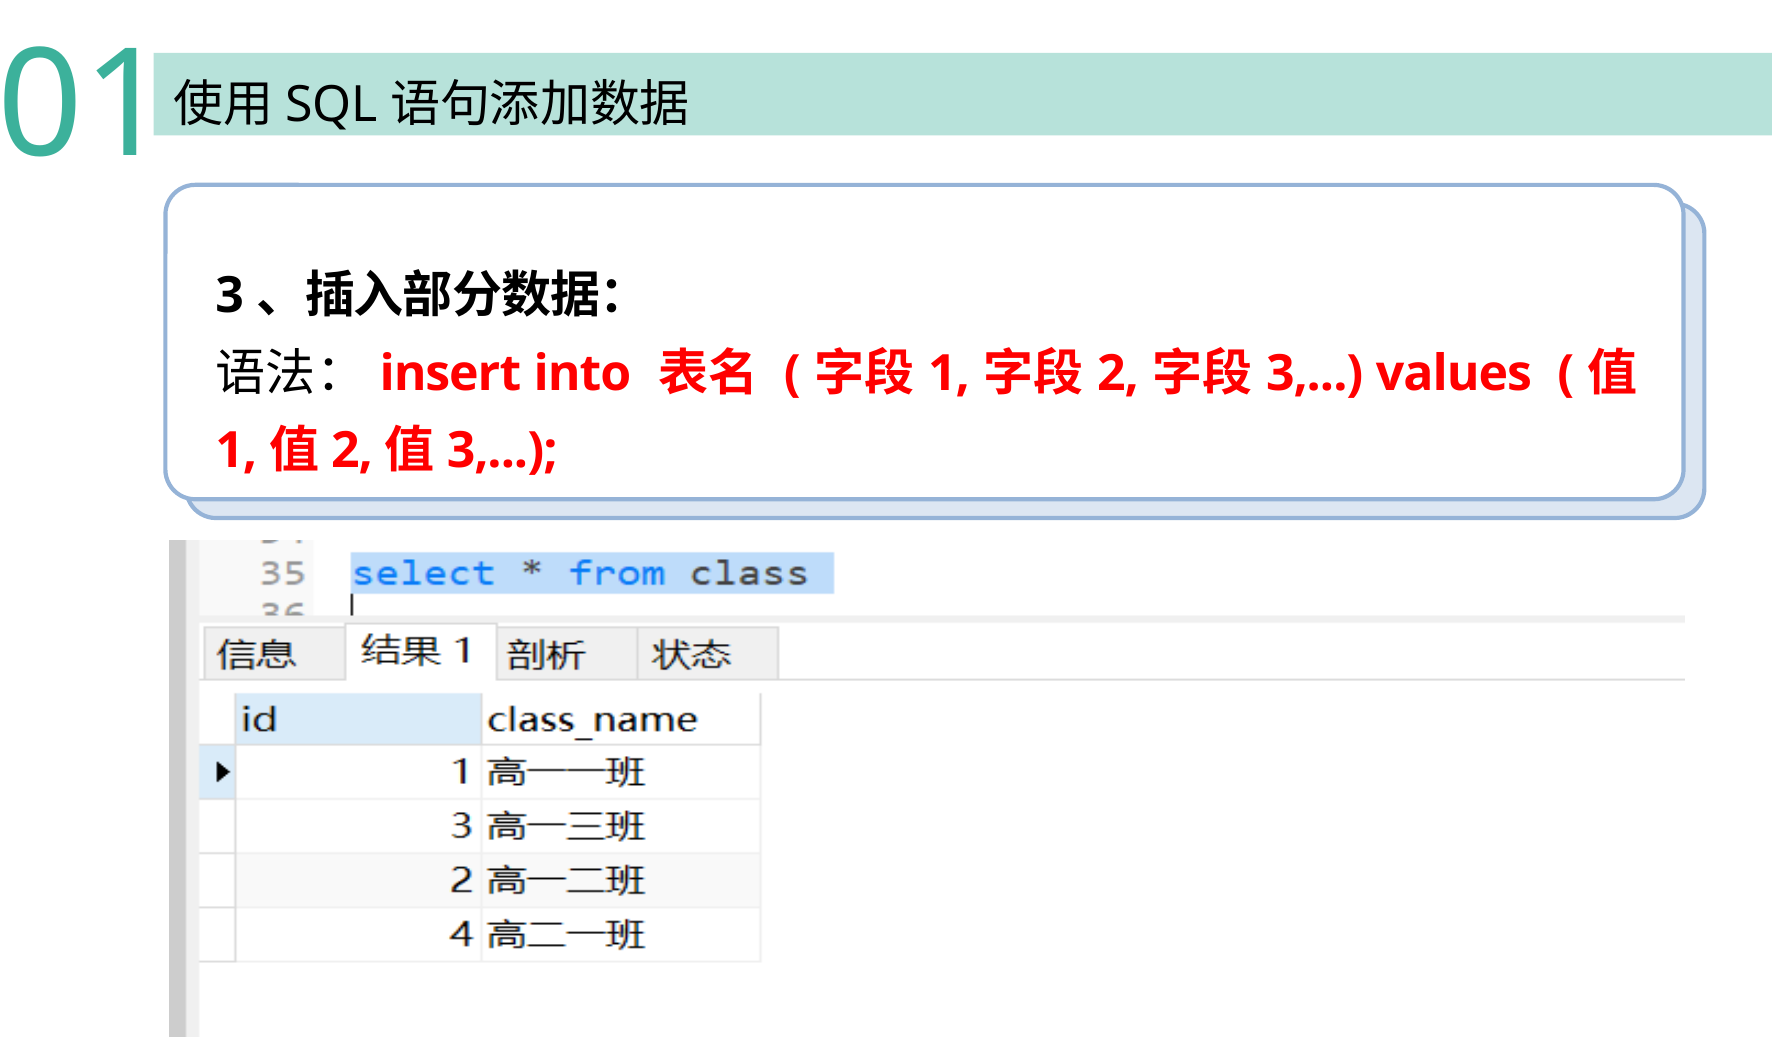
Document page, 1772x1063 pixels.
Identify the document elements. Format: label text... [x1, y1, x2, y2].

text_box [1765, 51, 1772, 138]
text_box 01 [0, 0, 185, 193]
picture [169, 540, 1685, 1037]
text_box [165, 184, 1705, 519]
text_box [151, 51, 1164, 138]
text_box 使用SQL语句添加数据 [158, 63, 705, 139]
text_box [1169, 18, 1760, 291]
